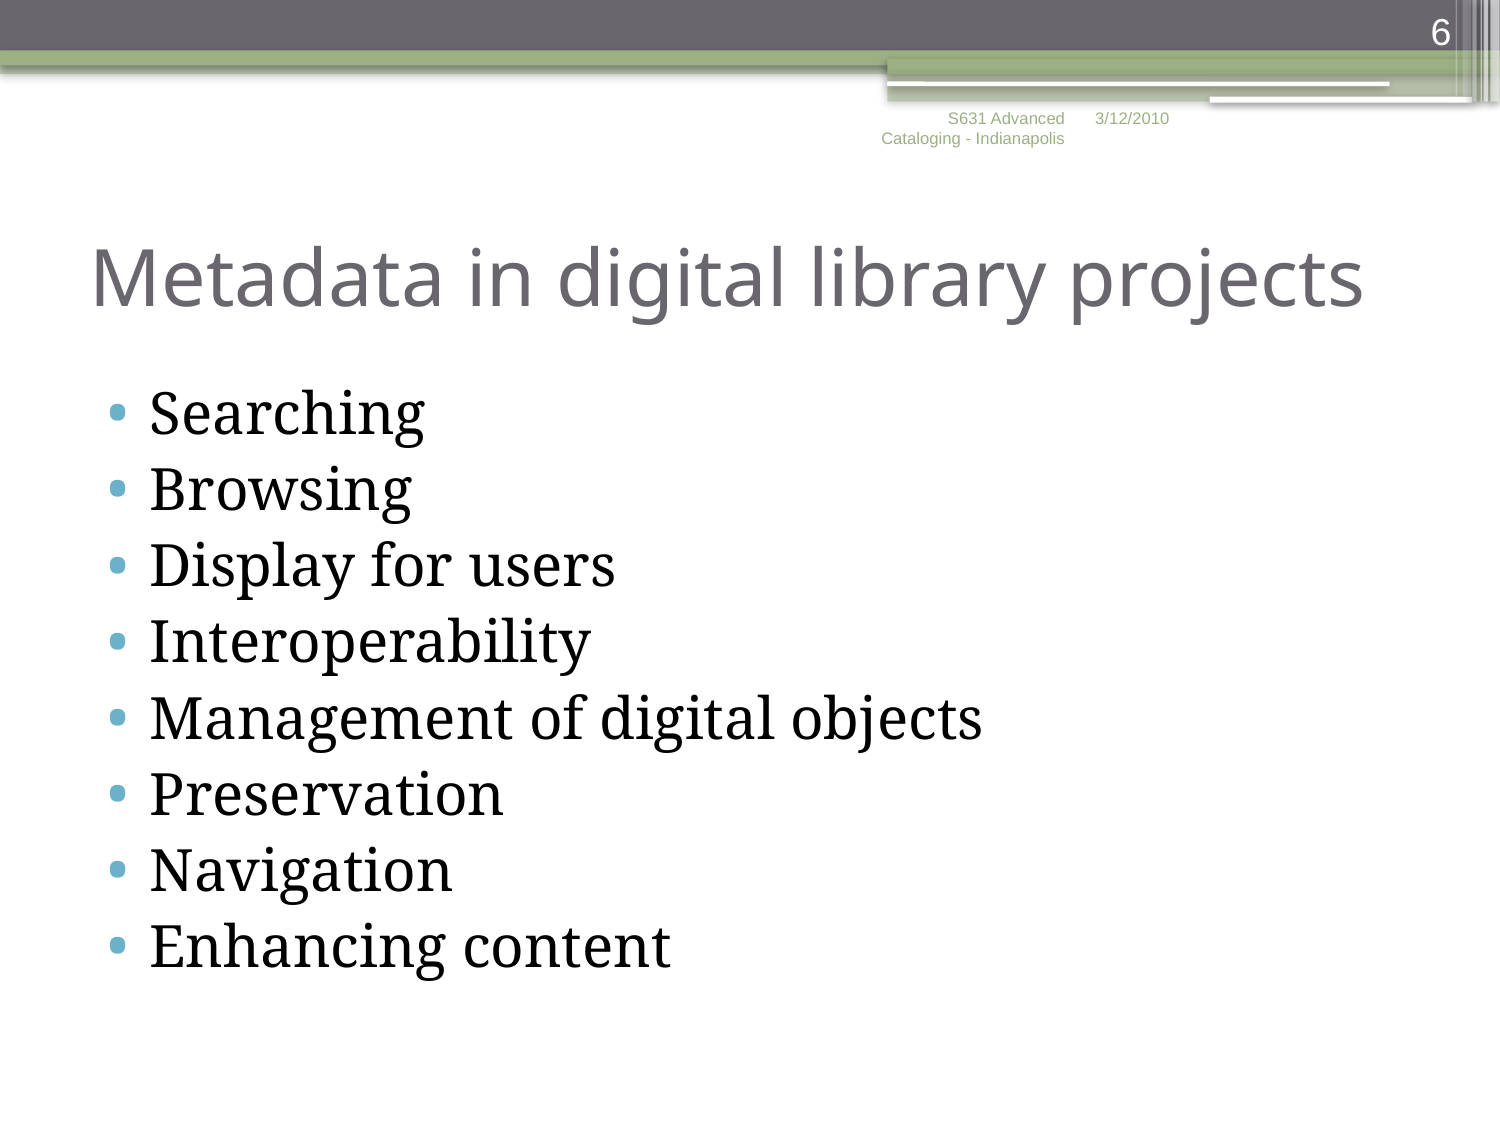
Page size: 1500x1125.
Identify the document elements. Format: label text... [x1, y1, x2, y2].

slide_number 6 [1341, 0, 1466, 61]
footer S631 Advanced Cataloging - Indianapolis [862, 100, 1080, 176]
list Searching Browsing Display for users Interoperability Management of digital objects Preservation Navigation Enhancing content [75, 368, 1425, 1079]
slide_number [1080, 100, 1238, 176]
title Metadata in digital library projects [75, 187, 1425, 363]
